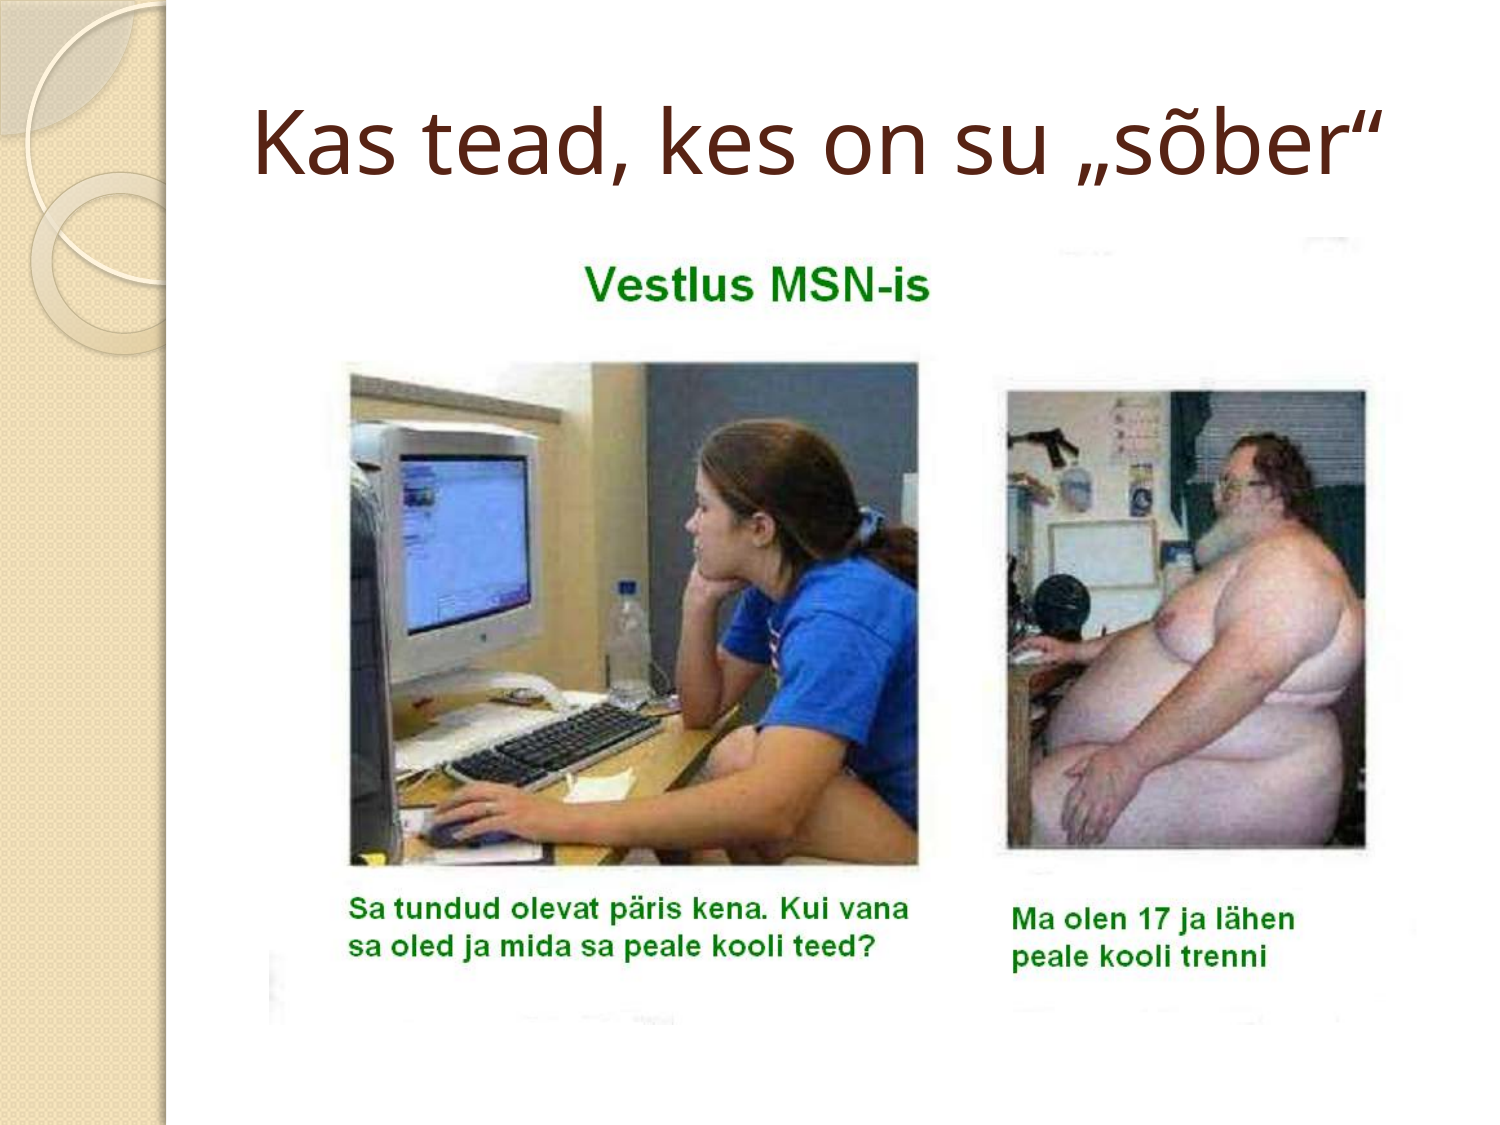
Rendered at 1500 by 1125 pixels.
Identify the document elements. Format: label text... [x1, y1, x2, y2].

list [269, 237, 1432, 1026]
title Kas tead, kes on su „sõber“ [235, 45, 1466, 233]
